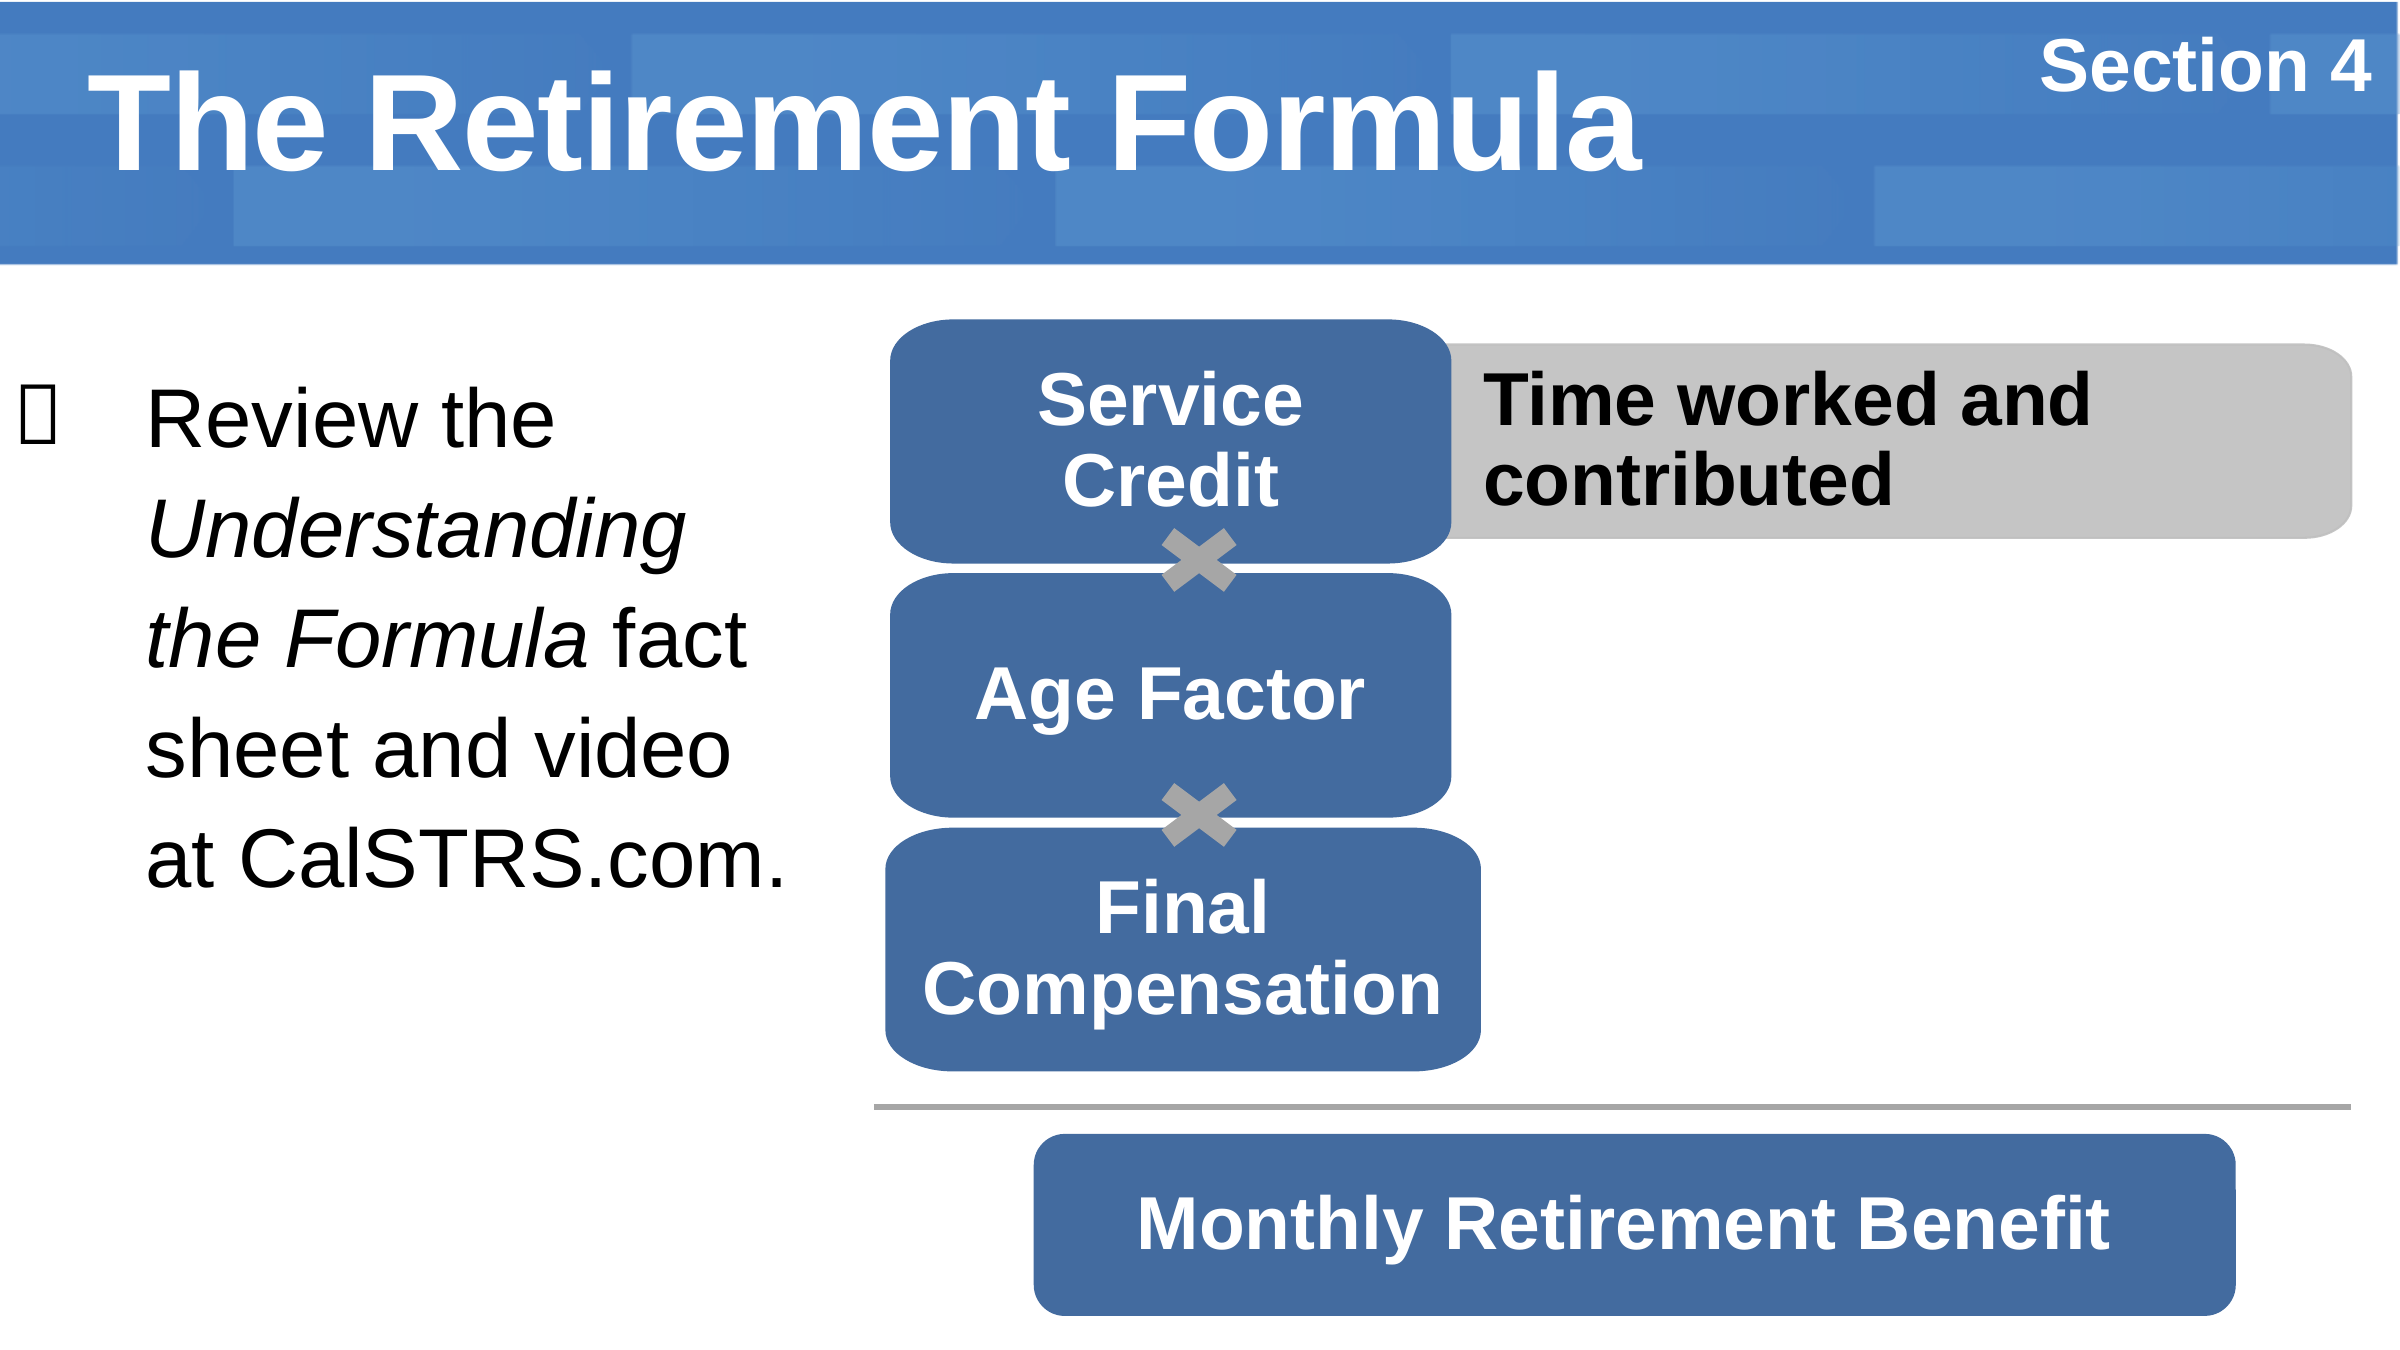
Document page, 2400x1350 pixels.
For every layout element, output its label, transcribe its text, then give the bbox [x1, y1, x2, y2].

text_box  [0, 344, 107, 511]
text_box Review the Understanding the Formula fact sheet and video at CalSTRS.com. [130, 346, 818, 721]
text_box [1160, 782, 1238, 848]
text_box The Retirement Formula [72, 44, 1696, 187]
text_box Section 4 [2016, 9, 2396, 114]
text_box Age Factor [890, 573, 1452, 818]
text_box Time worked and contributed [1446, 343, 2353, 539]
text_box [1034, 1134, 2235, 1315]
text_box [1160, 527, 1238, 593]
text_box Service Credit [890, 319, 1452, 564]
text_box Final Compensation [885, 827, 1481, 1072]
picture [0, 0, 2400, 1350]
